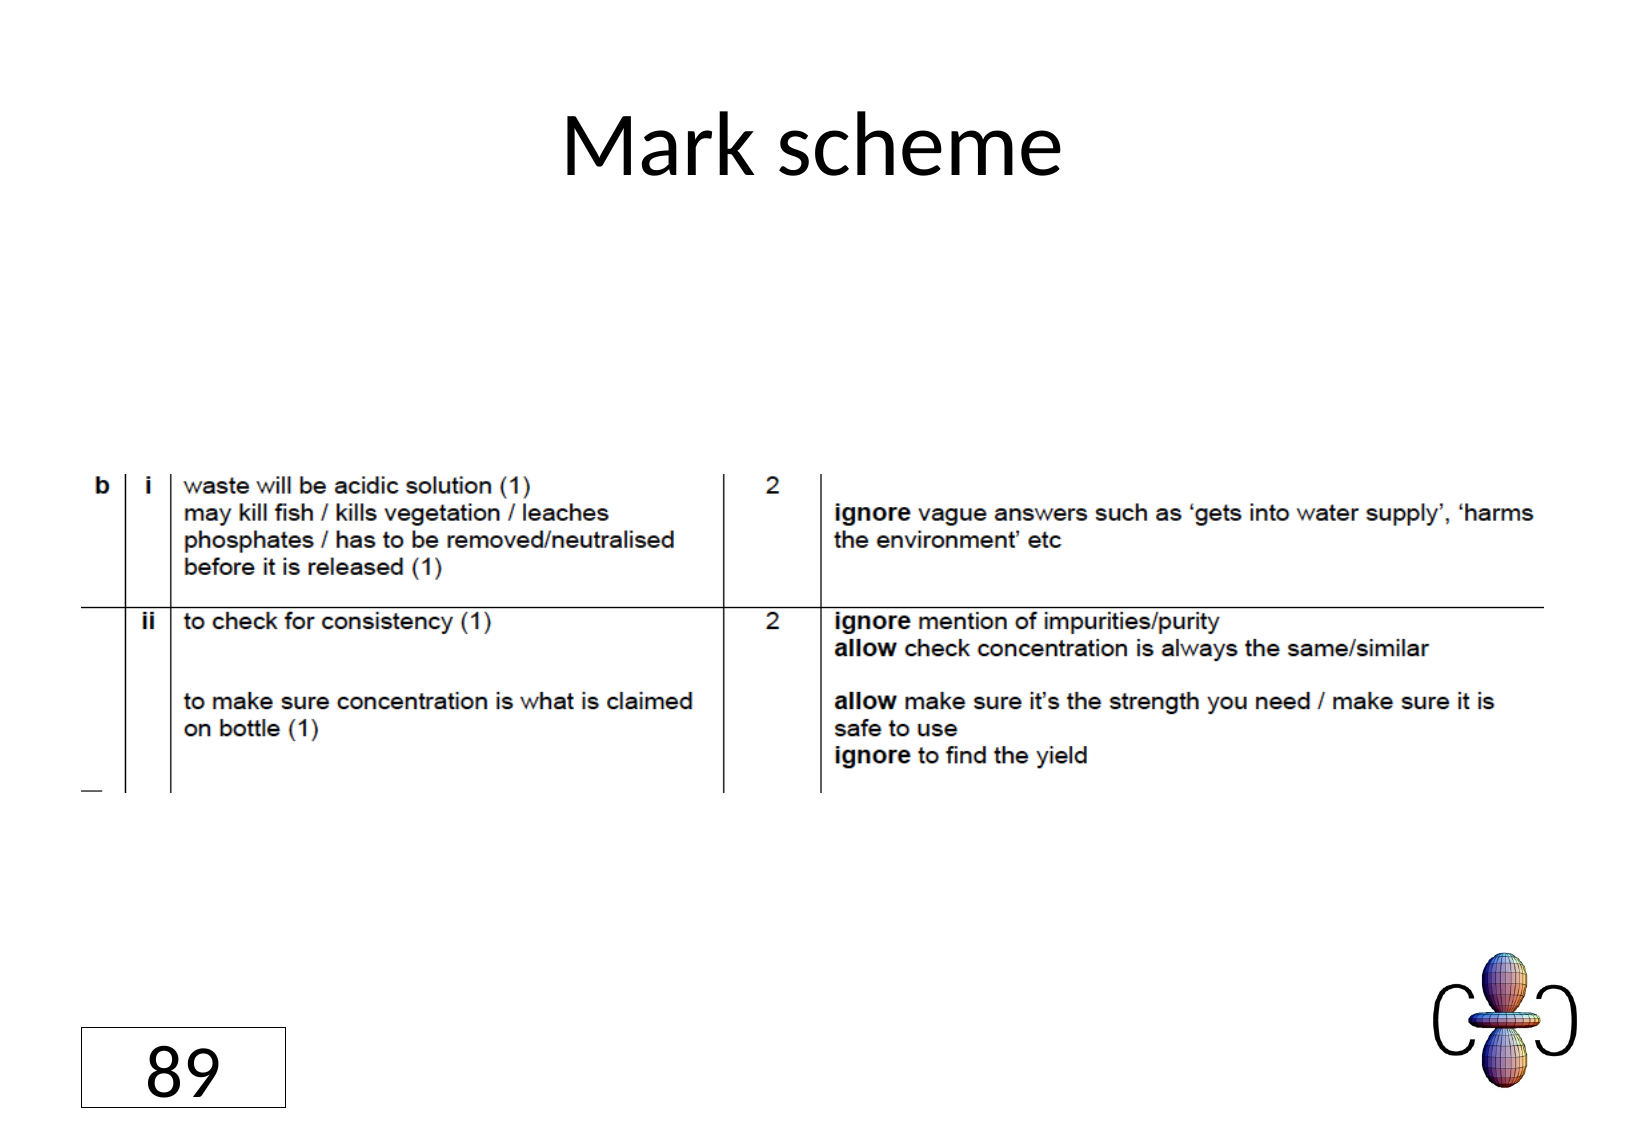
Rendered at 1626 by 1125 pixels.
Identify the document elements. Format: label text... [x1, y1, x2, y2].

title Mark scheme [81, 45, 1544, 233]
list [80, 262, 1544, 1006]
picture [1383, 909, 1625, 1123]
slide_number 89 [81, 1027, 286, 1108]
